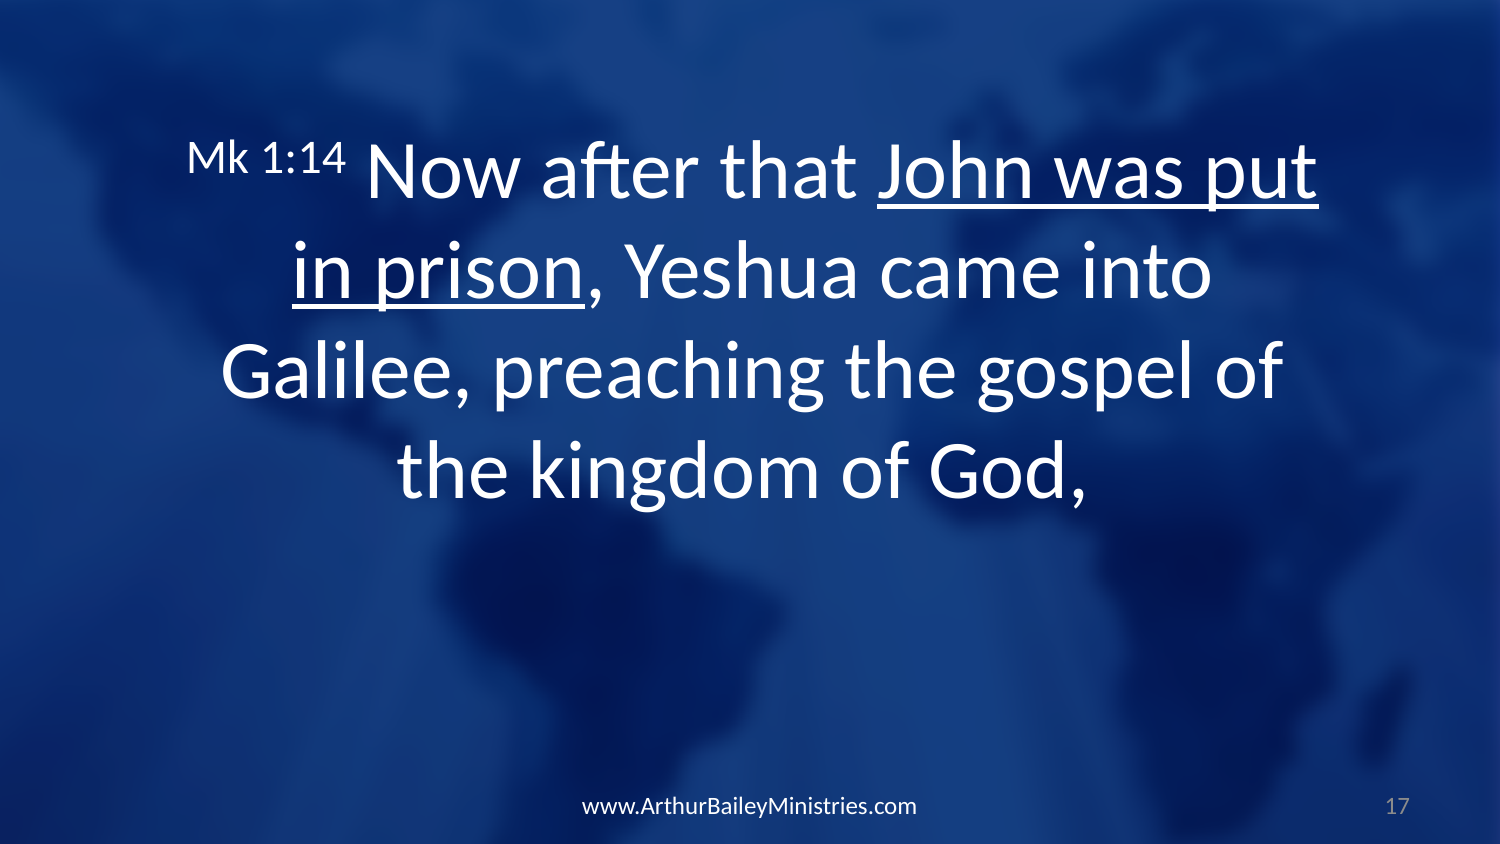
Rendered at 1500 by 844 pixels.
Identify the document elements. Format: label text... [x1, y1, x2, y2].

list Mk 1:14 Now after that John was put in prison, Yeshua came into Galilee, preaching the gospel of the kingdom of God, [151, 107, 1355, 741]
picture [0, 0, 1500, 844]
footer www.ArthurBaileyMinistries.com [512, 782, 988, 827]
slide_number 17 [1074, 782, 1425, 827]
